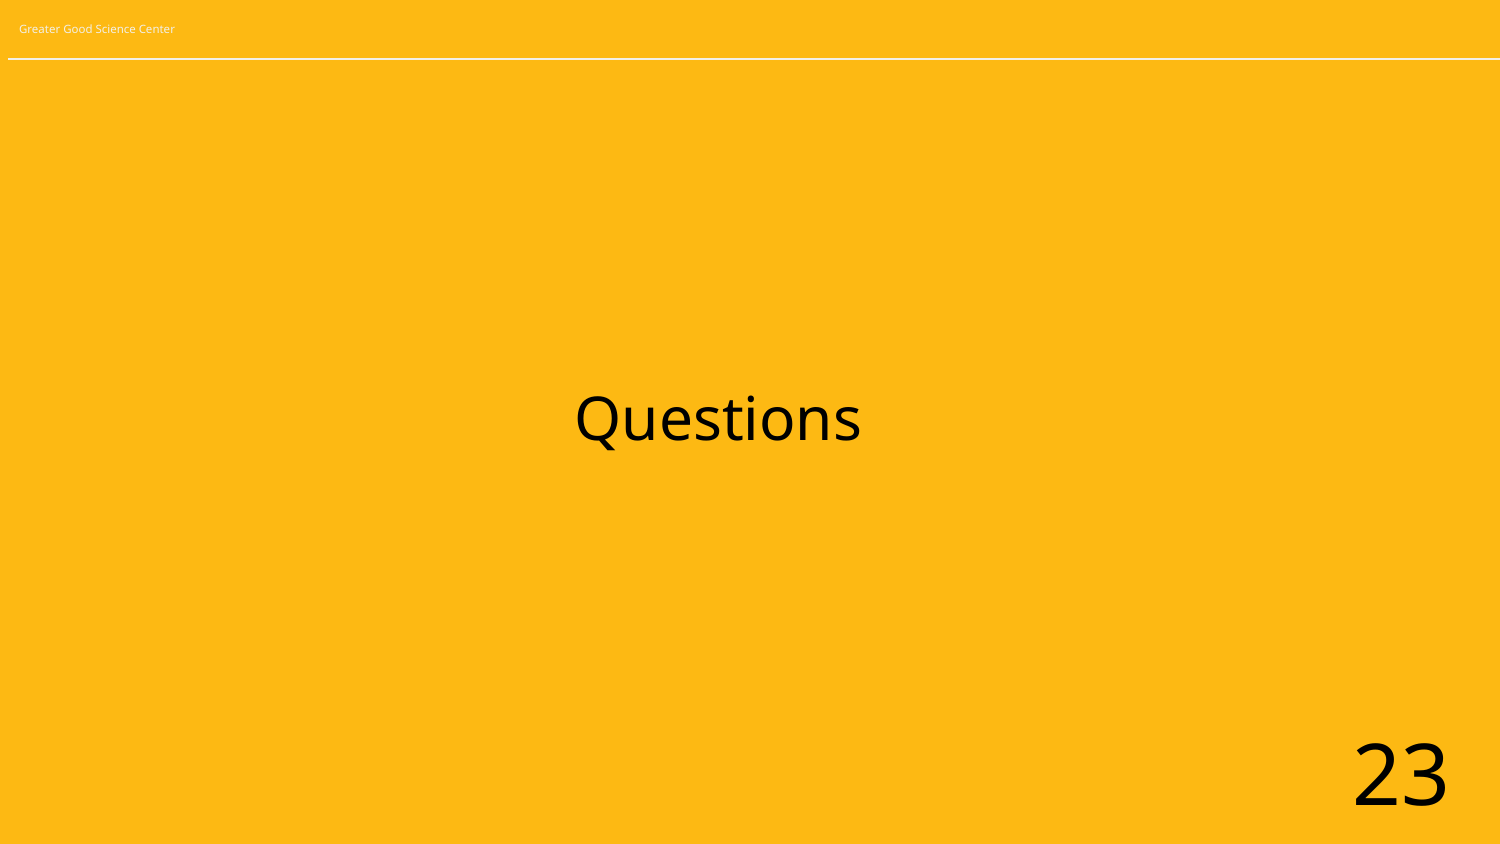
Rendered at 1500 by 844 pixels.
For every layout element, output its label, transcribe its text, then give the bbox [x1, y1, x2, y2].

slide_number 23 [1291, 746, 1466, 811]
title Questions [224, 238, 1213, 603]
